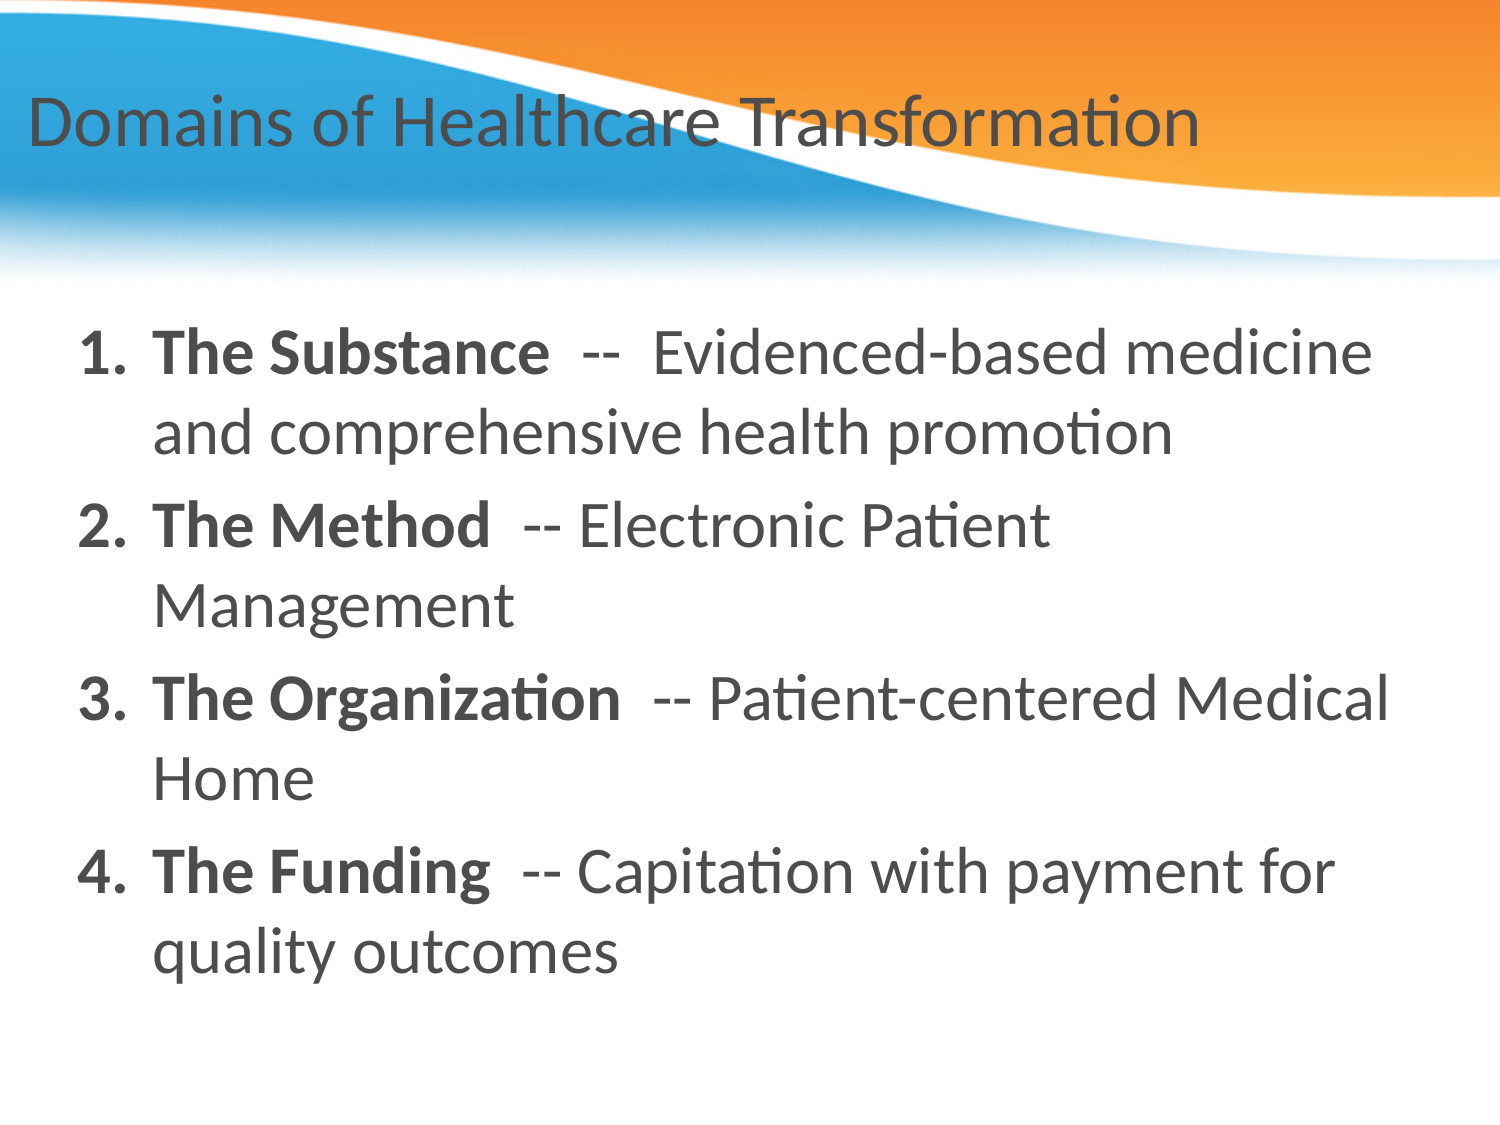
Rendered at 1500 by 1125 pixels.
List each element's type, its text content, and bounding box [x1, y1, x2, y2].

list The Substance -- Evidenced-based medicine and comprehensive health promotion The Method -- Electronic Patient Management The Organization -- Patient-centered Medical Home The Funding -- Capitation with payment for quality outcomes [62, 299, 1438, 1113]
picture [0, 0, 1500, 1125]
title Domains of Healthcare Transformation [12, 57, 1463, 175]
